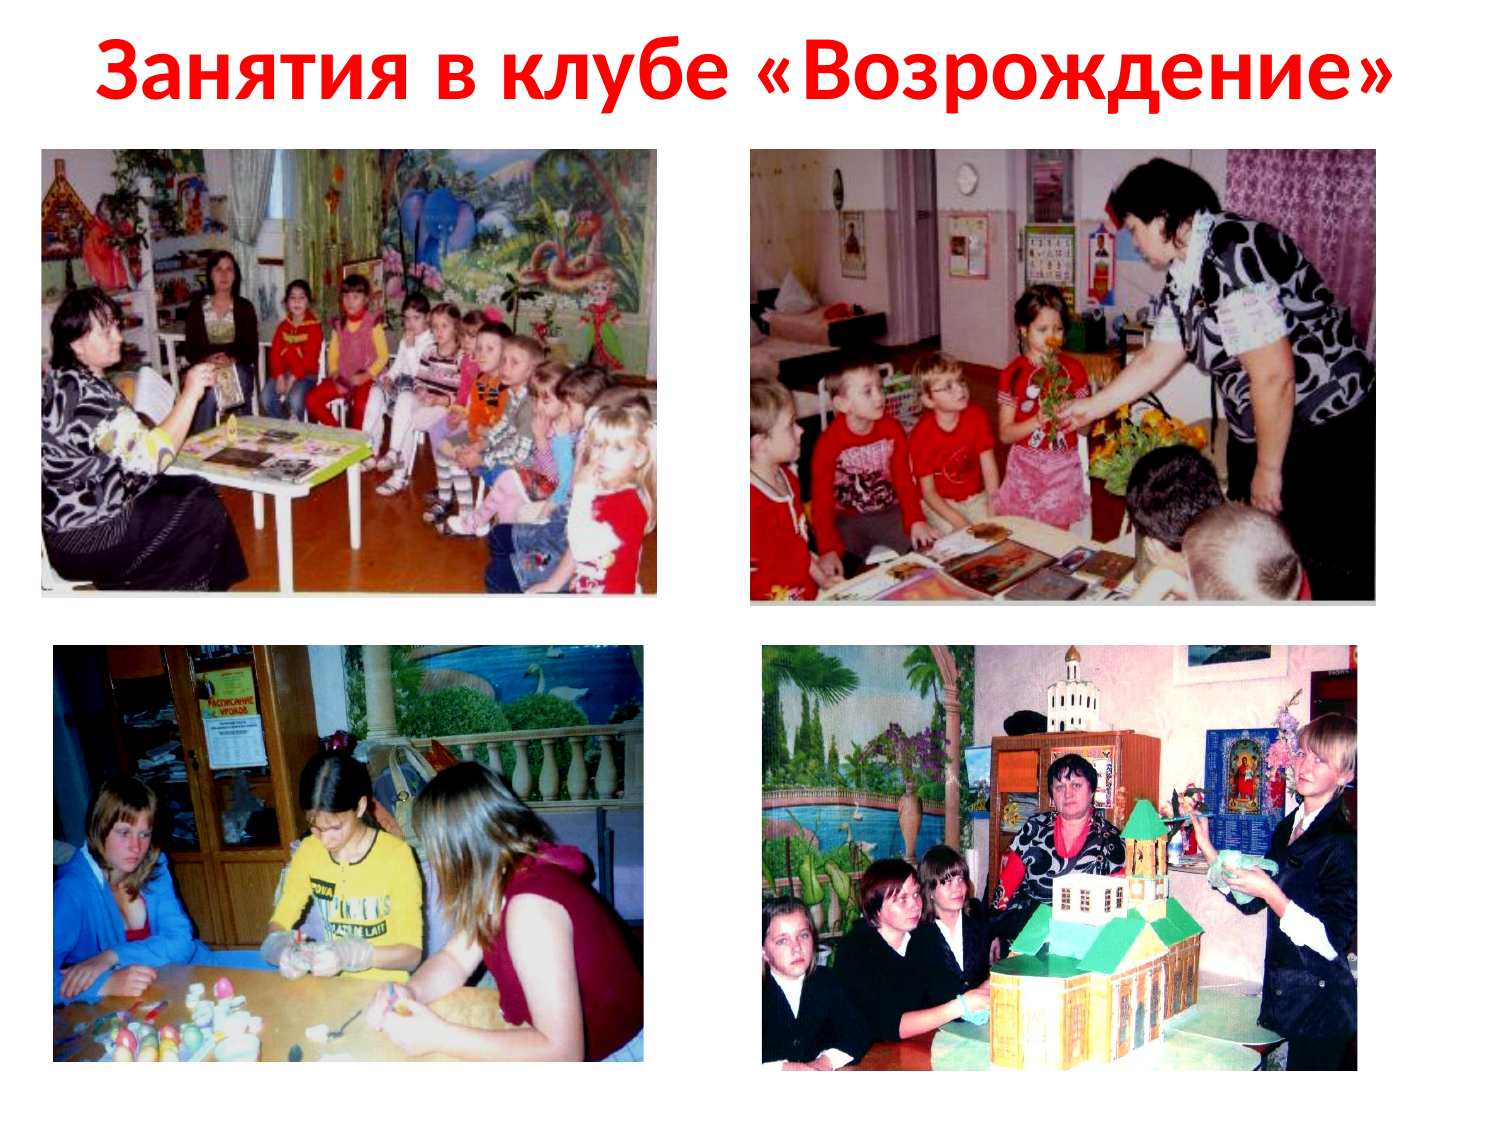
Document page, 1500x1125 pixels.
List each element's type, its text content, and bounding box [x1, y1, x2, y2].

picture [749, 148, 1377, 606]
picture [761, 644, 1358, 1071]
text_box Занятия в клубе «Возрождение» [0, 0, 1500, 125]
picture [462, 651, 477, 657]
picture [52, 644, 644, 1062]
picture [496, 644, 508, 648]
picture [40, 148, 658, 599]
